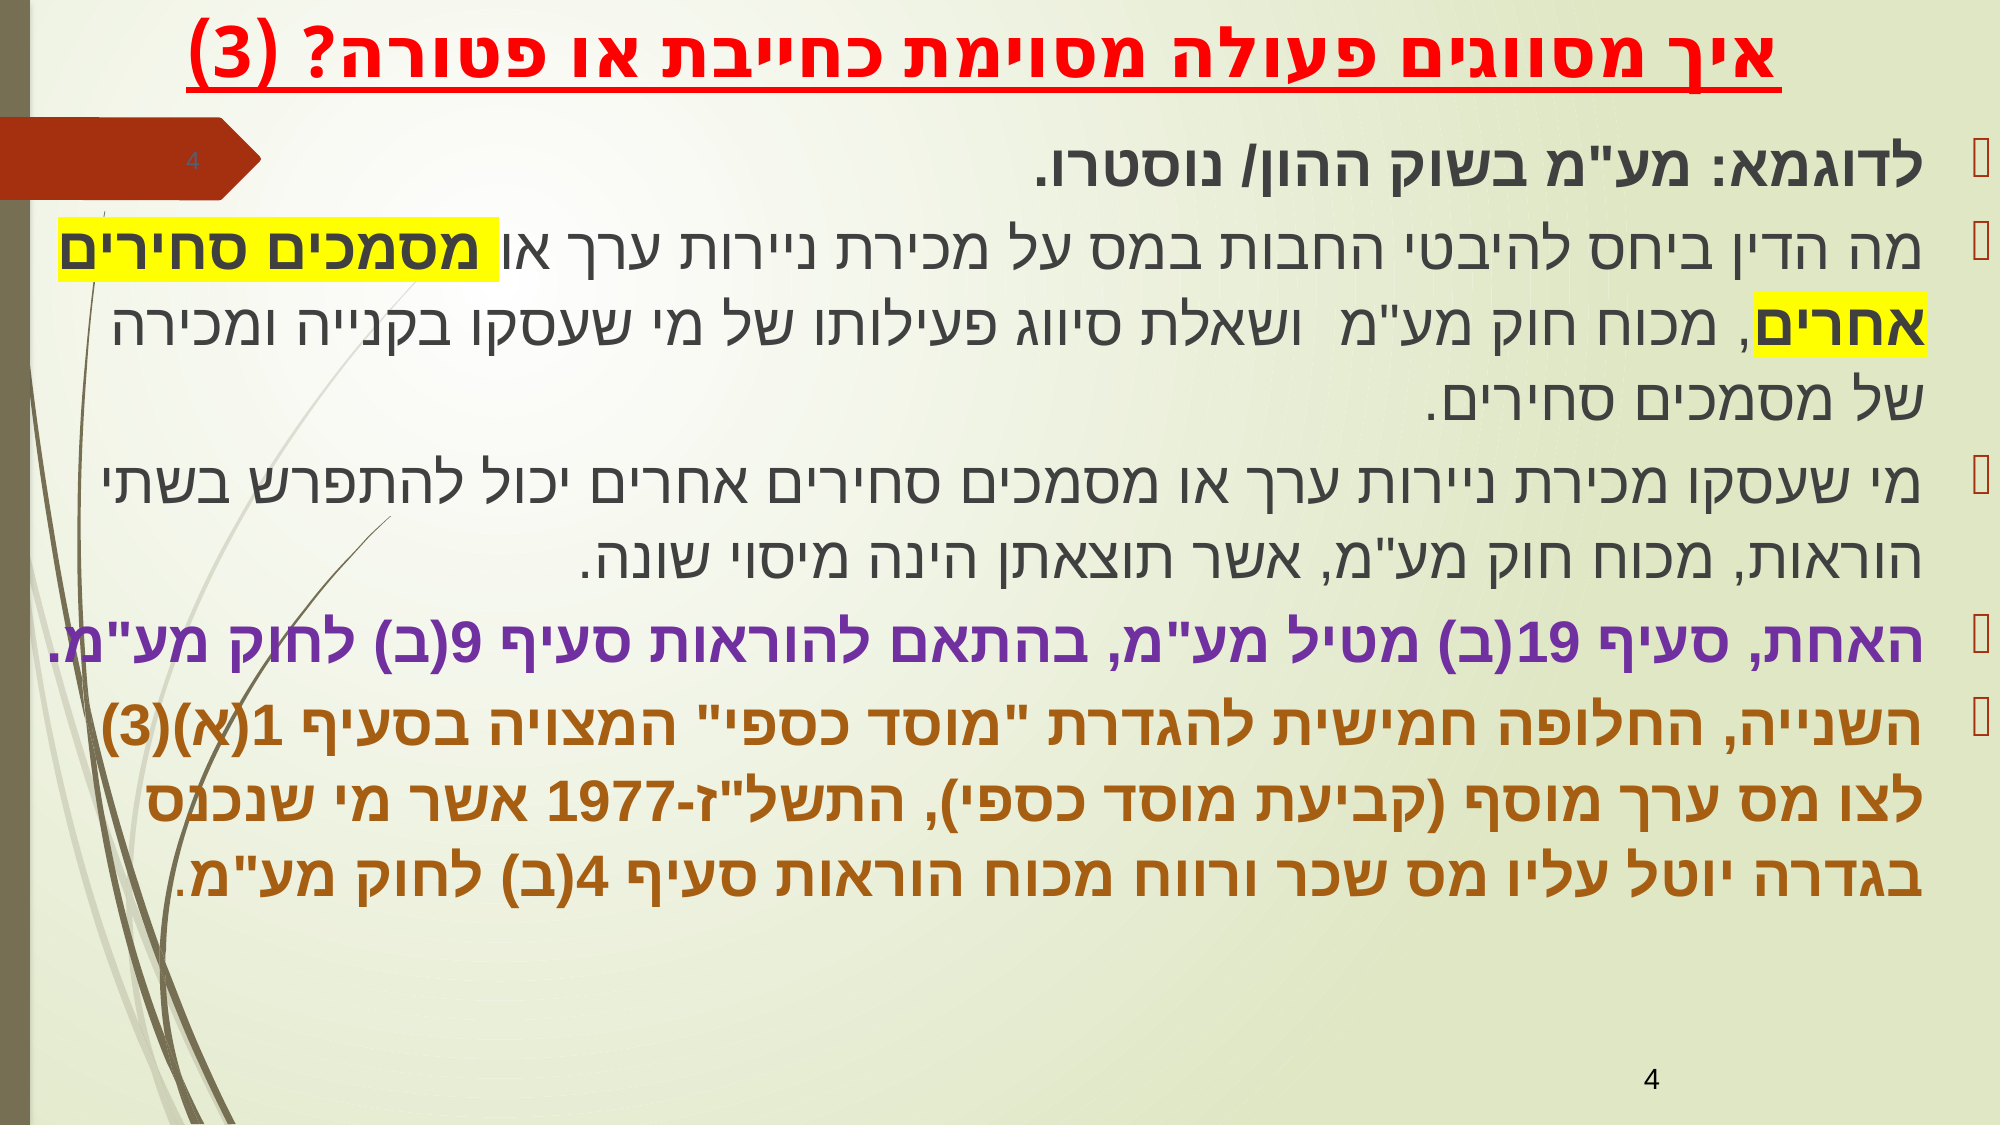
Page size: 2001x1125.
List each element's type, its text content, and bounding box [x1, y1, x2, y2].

list לדוגמא: מע"מ בשוק ההון/ נוסטרו. מה הדין ביחס להיבטי החבות במס על מכירת ניירות ערך או מסמכים סחירים אחרים, מכוח חוק מע"מ ושאלת סיווג פעילותו של מי שעסקו בקנייה ומכירה של מסמכים סחירים. מי שעסקו מכירת ניירות ערך או מסמכים סחירים אחרים יכול להתפרש בשתי הוראות, מכוח חוק מע"מ, אשר תוצאתן הינה מיסוי שונה. האחת, סעיף 19(ב) מטיל מע"מ, בהתאם להוראות סעיף 9(ב) לחוק מע"מ. השנייה, החלופה חמישית להגדרת "מוסד כספי" המצויה בסעיף 1(א)(3) לצו מס ערך מוסף (קביעת מוסד כספי), התשל"ז-1977 אשר מי שנכנס בגדרה יוטל עליו מס שכר ורווח מכוח הוראות סעיף 4(ב) לחוק מע"מ. [8, 115, 1992, 1103]
title איך מסווגים פעולה מסוימת כחייבת או פטורה? (3) [60, 0, 1909, 101]
text_box 4 [1325, 1024, 1675, 1103]
slide_number 4 [87, 129, 216, 190]
